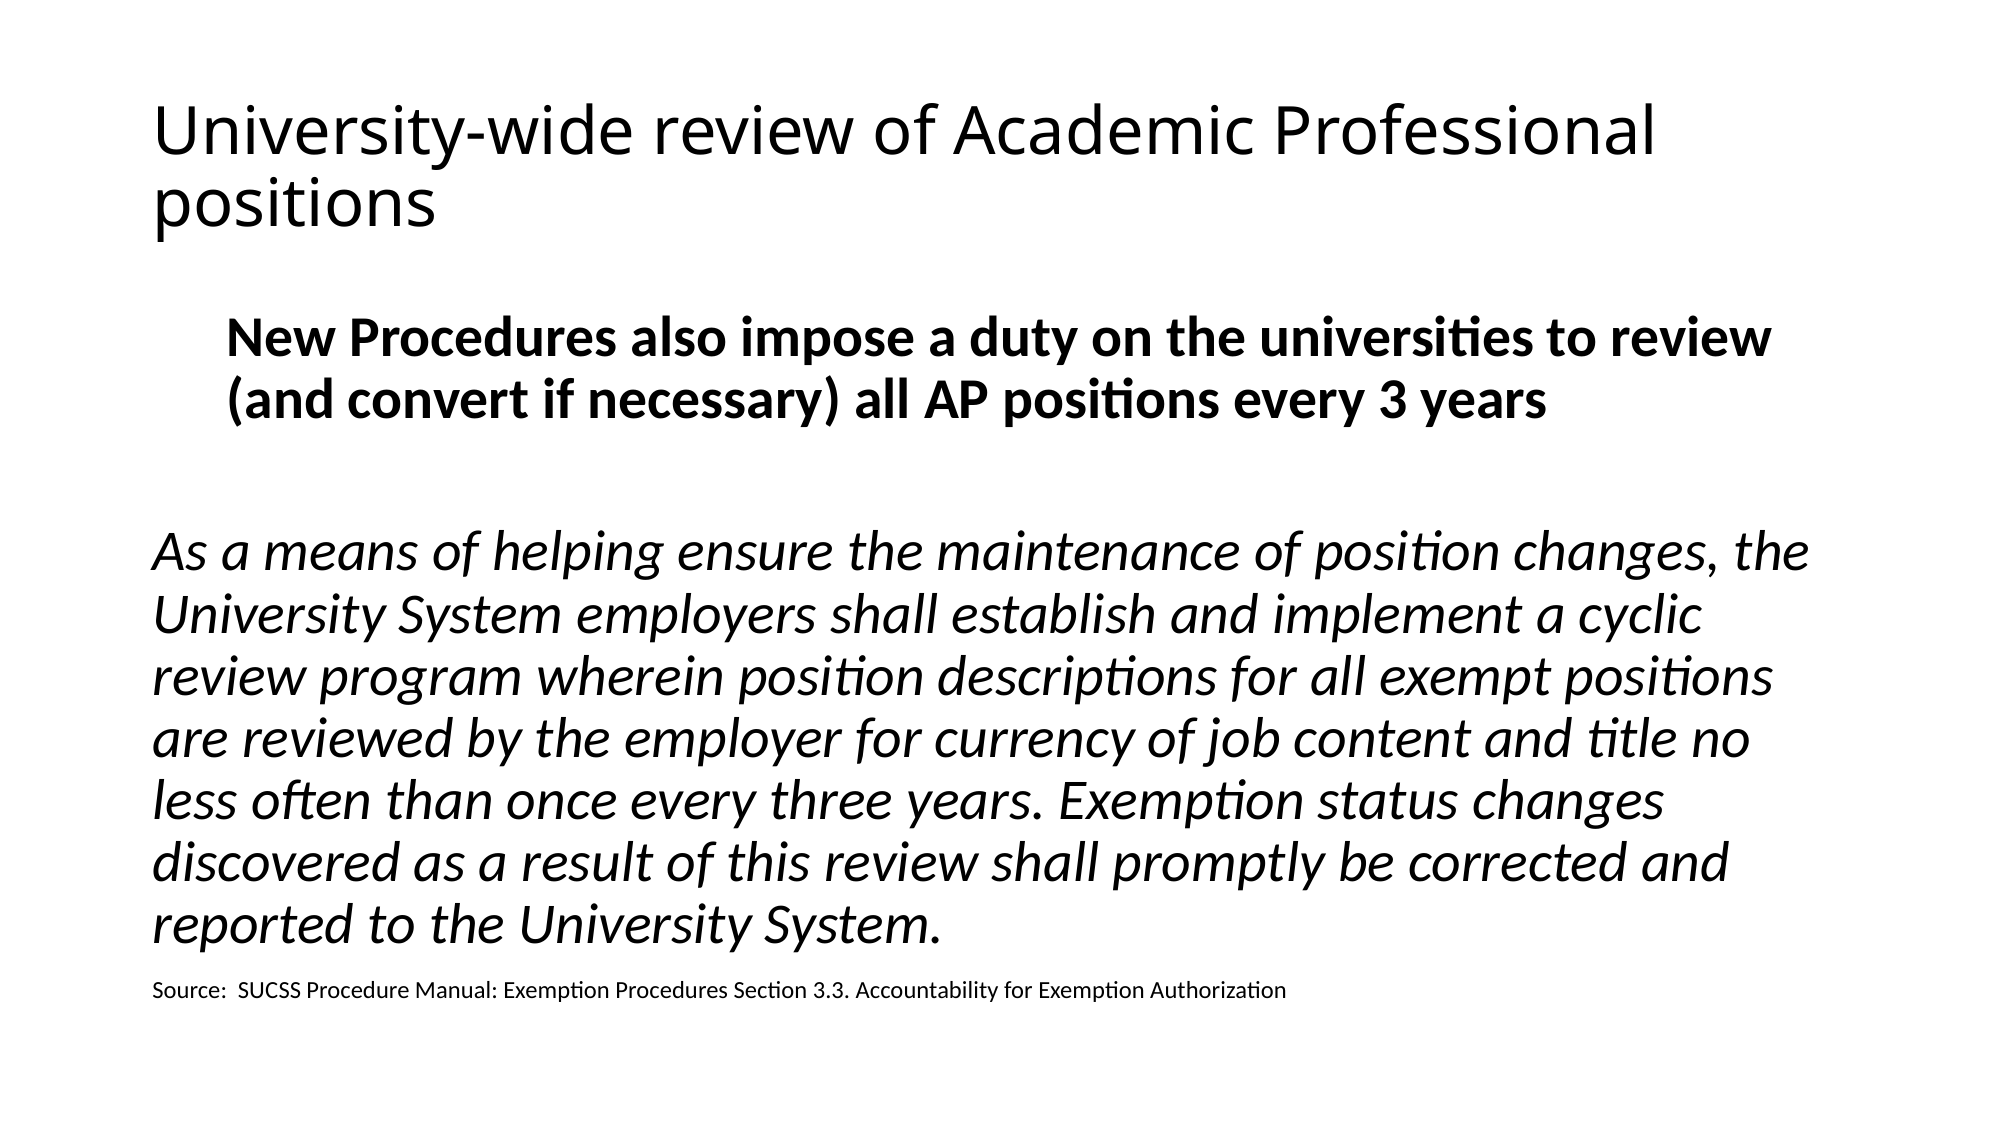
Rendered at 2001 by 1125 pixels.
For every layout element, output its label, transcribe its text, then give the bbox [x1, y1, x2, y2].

title University-wide review of Academic Professional positions [137, 59, 1863, 278]
list New Procedures also impose a duty on the universities to review (and convert if necessary) all AP positions every 3 years As a means of helping ensure the maintenance of position changes, the University System employers shall establish and implement a cyclic review program wherein position descriptions for all exempt positions are reviewed by the employer for currency of job content and title no less often than once every three years. Exemption status changes discovered as a result of this review shall promptly be corrected and reported to the University System. Source: SUCSS Procedure Manual: Exemption Procedures Section 3.3. Accountability for Exemption Authorization [137, 299, 1863, 1014]
